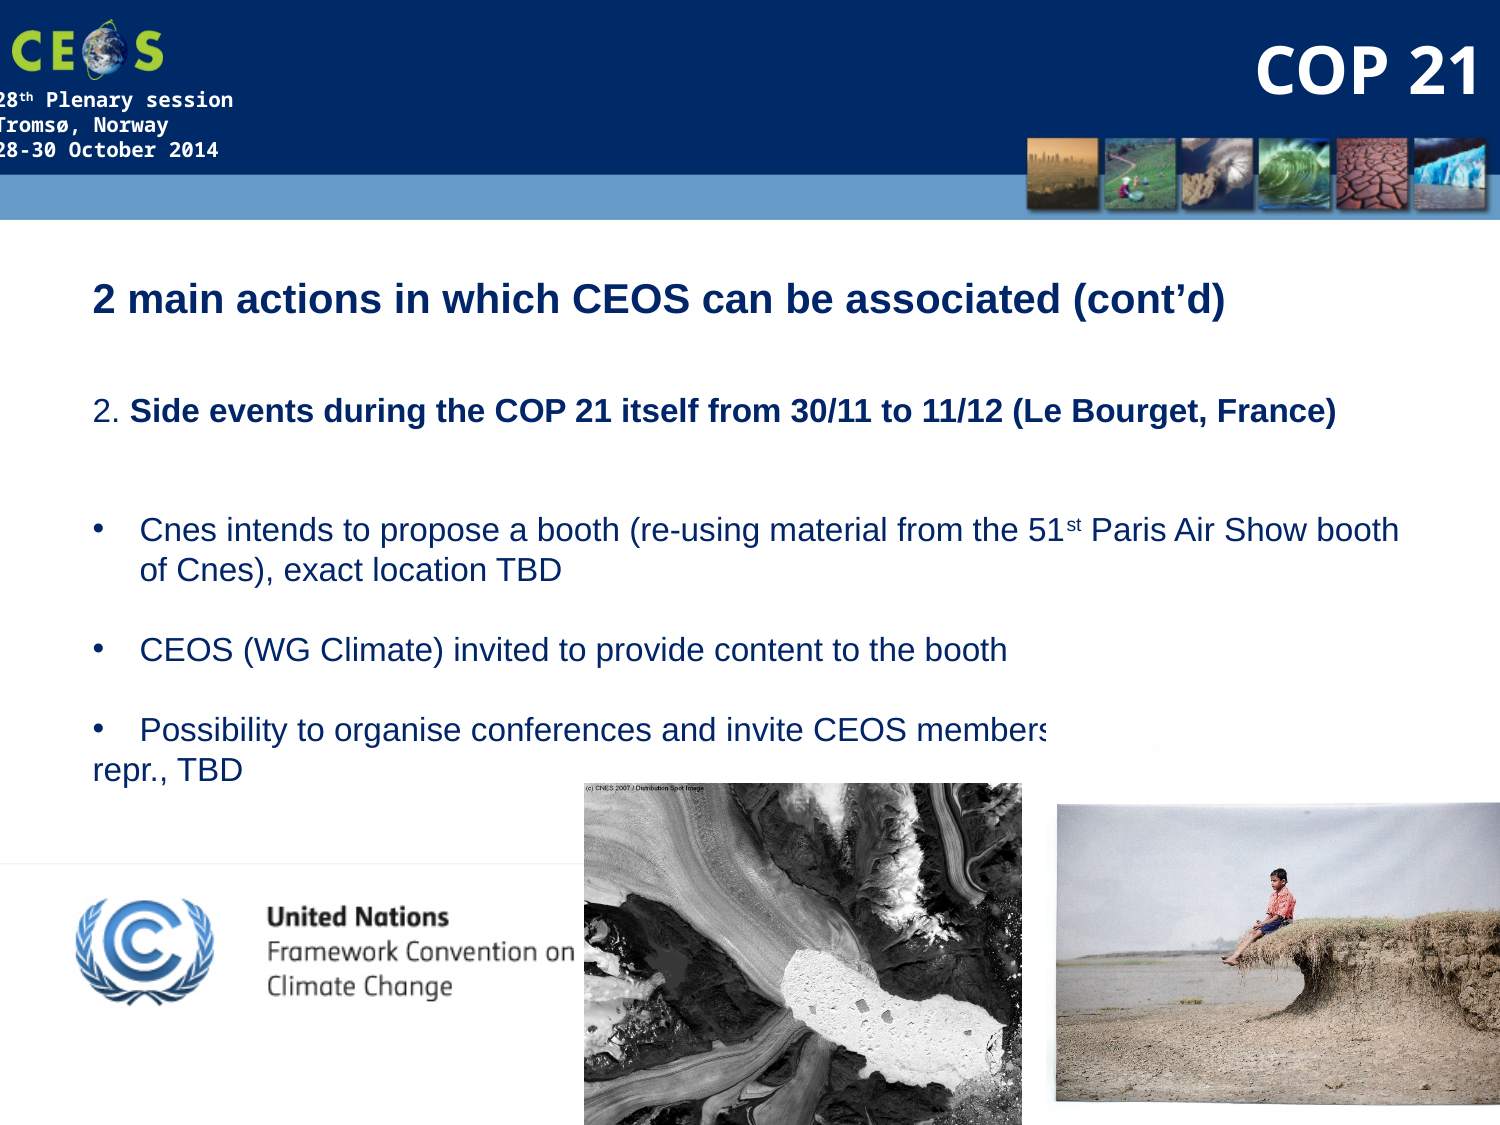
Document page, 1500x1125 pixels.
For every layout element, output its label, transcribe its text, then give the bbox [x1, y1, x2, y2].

text_box 2 main actions in which CEOS can be associated (cont’d) 2. Side events during the COP 21 itself from 30/11 to 11/12 (Le Bourget, France) Cnes intends to propose a booth (re-using material from the 51st Paris Air Show booth of Cnes), exact location TBD CEOS (WG Climate) invited to provide content to the booth Possibility to organise conferences and invite CEOS members repr., TBD [78, 263, 1440, 966]
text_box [1046, 648, 1500, 1125]
picture [0, 783, 1022, 1125]
text_box COP 21 [278, 18, 1500, 118]
picture [0, 0, 1500, 220]
